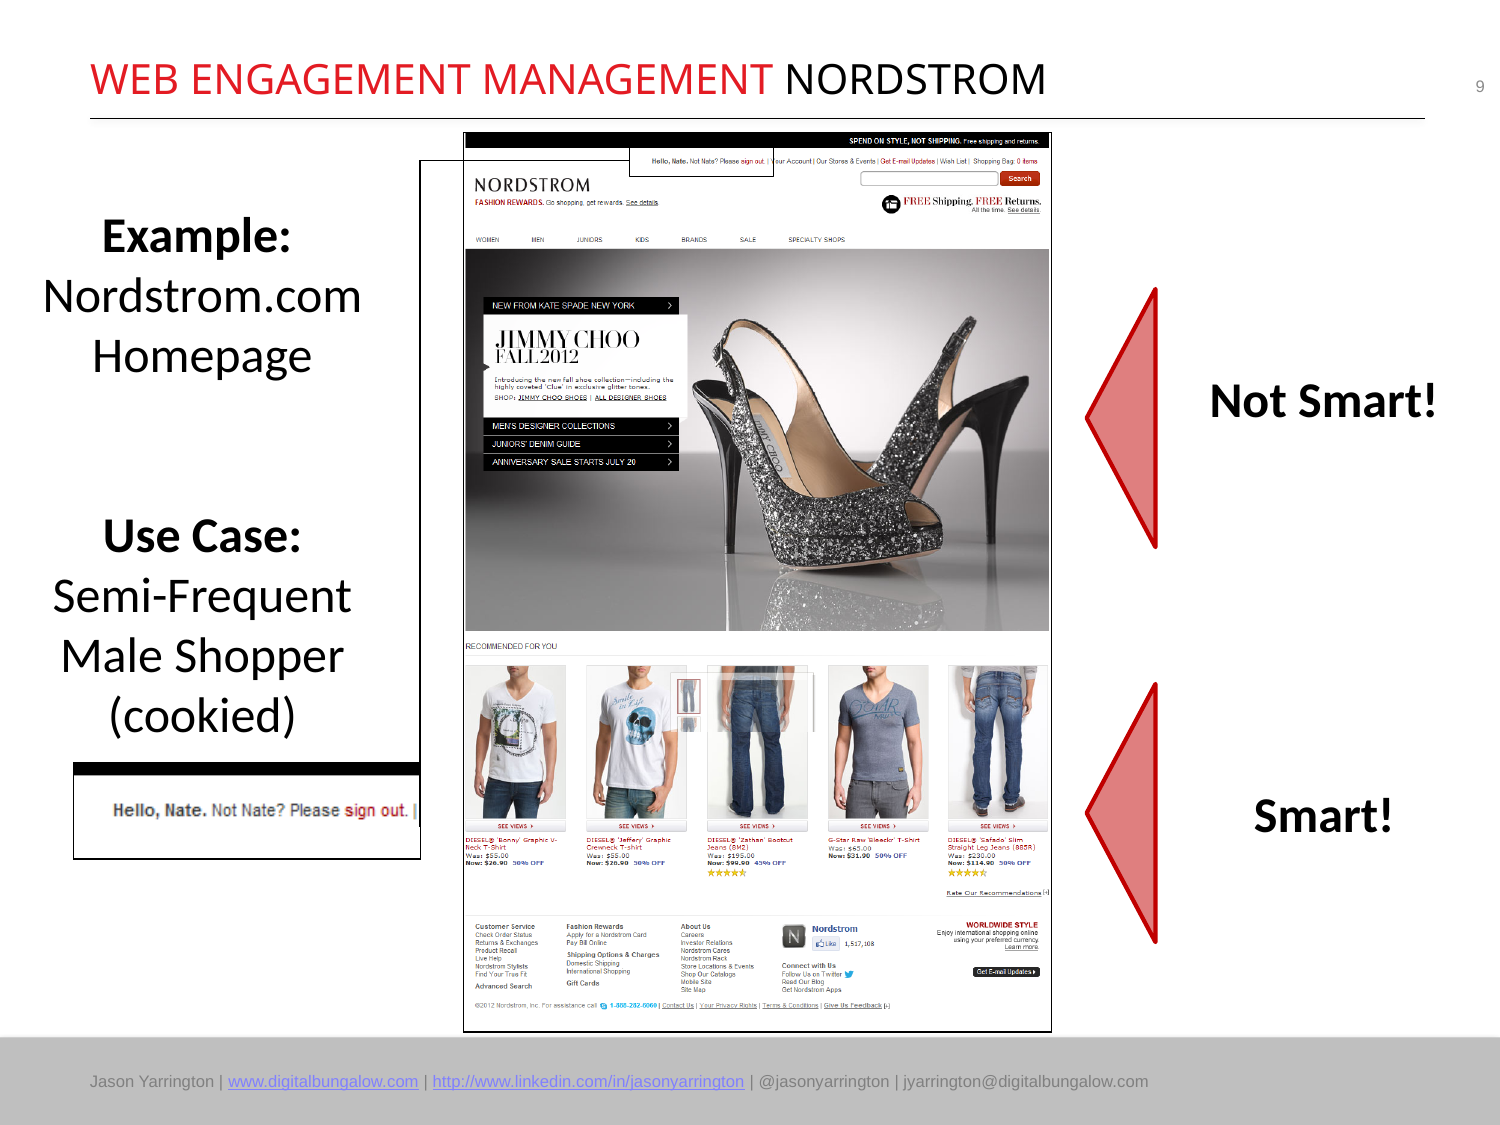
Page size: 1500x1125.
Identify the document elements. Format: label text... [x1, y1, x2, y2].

text_box [1084, 286, 1158, 550]
picture [74, 762, 420, 859]
text_box WEB ENGAGEMENT MANAGEMENT NORDSTROM [74, 45, 1425, 112]
slide_number 9 [1149, 55, 1500, 116]
text_box Not Smart! [1168, 359, 1480, 435]
text_box Smart! [1168, 775, 1480, 850]
text_box Example: Nordstrom.com Homepage Use Case: Semi-Frequent Male Shopper (cookied) [20, 194, 385, 750]
picture [464, 133, 1052, 1032]
text_box [1084, 681, 1158, 945]
